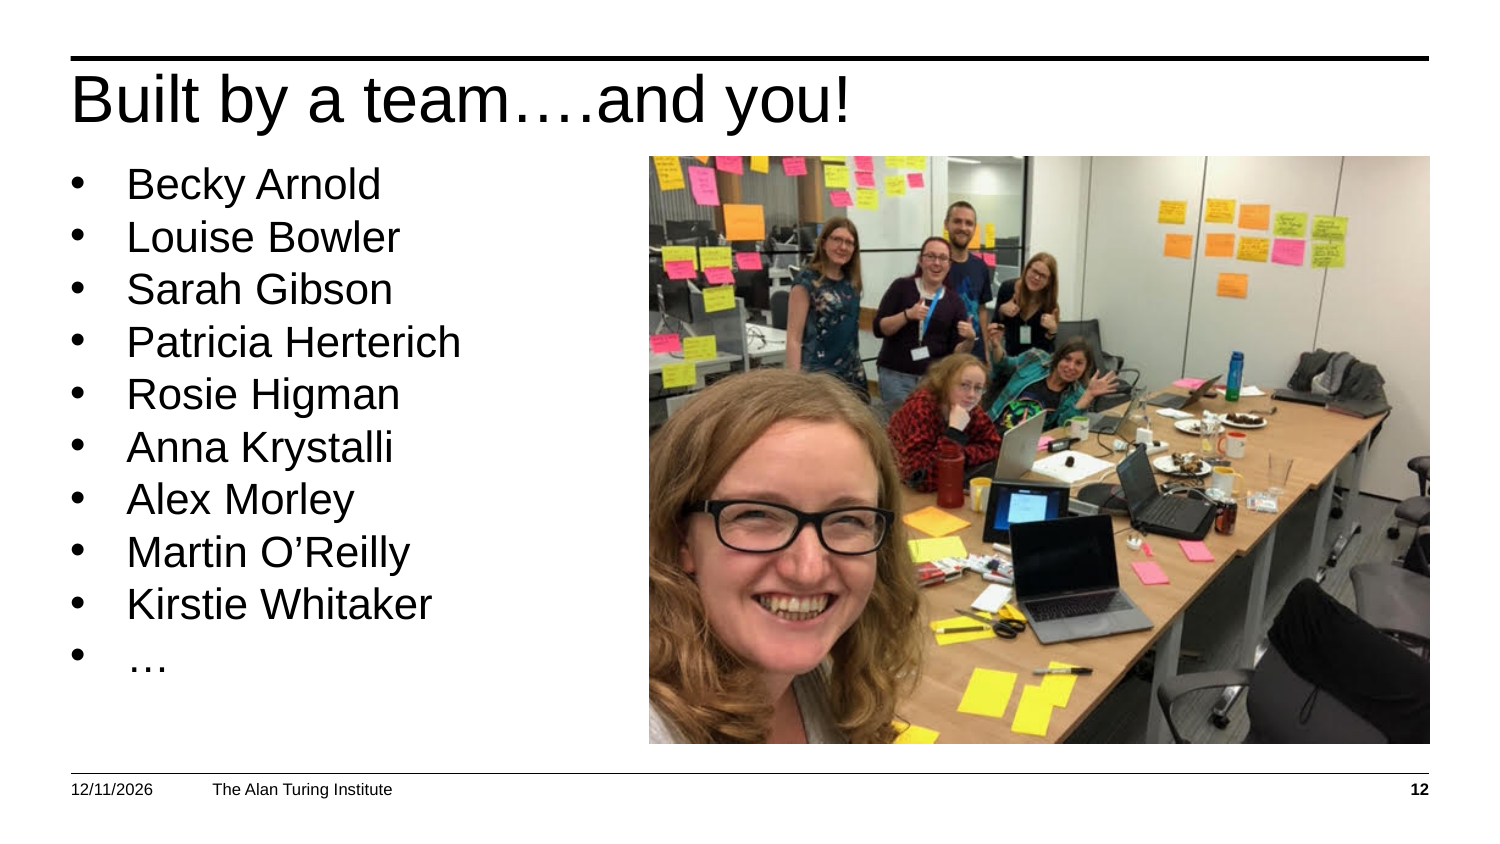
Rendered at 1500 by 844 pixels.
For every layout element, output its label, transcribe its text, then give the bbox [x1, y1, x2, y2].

list Becky Arnold Louise Bowler Sarah Gibson Patricia Herterich Rosie Higman Anna Krystalli Alex Morley Martin O’Reilly Kirstie Whitaker … [70, 157, 608, 688]
slide_number 12 [1340, 774, 1430, 799]
picture [649, 155, 1430, 744]
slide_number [70, 774, 207, 799]
title Built by a team….and you! [70, 55, 1430, 157]
